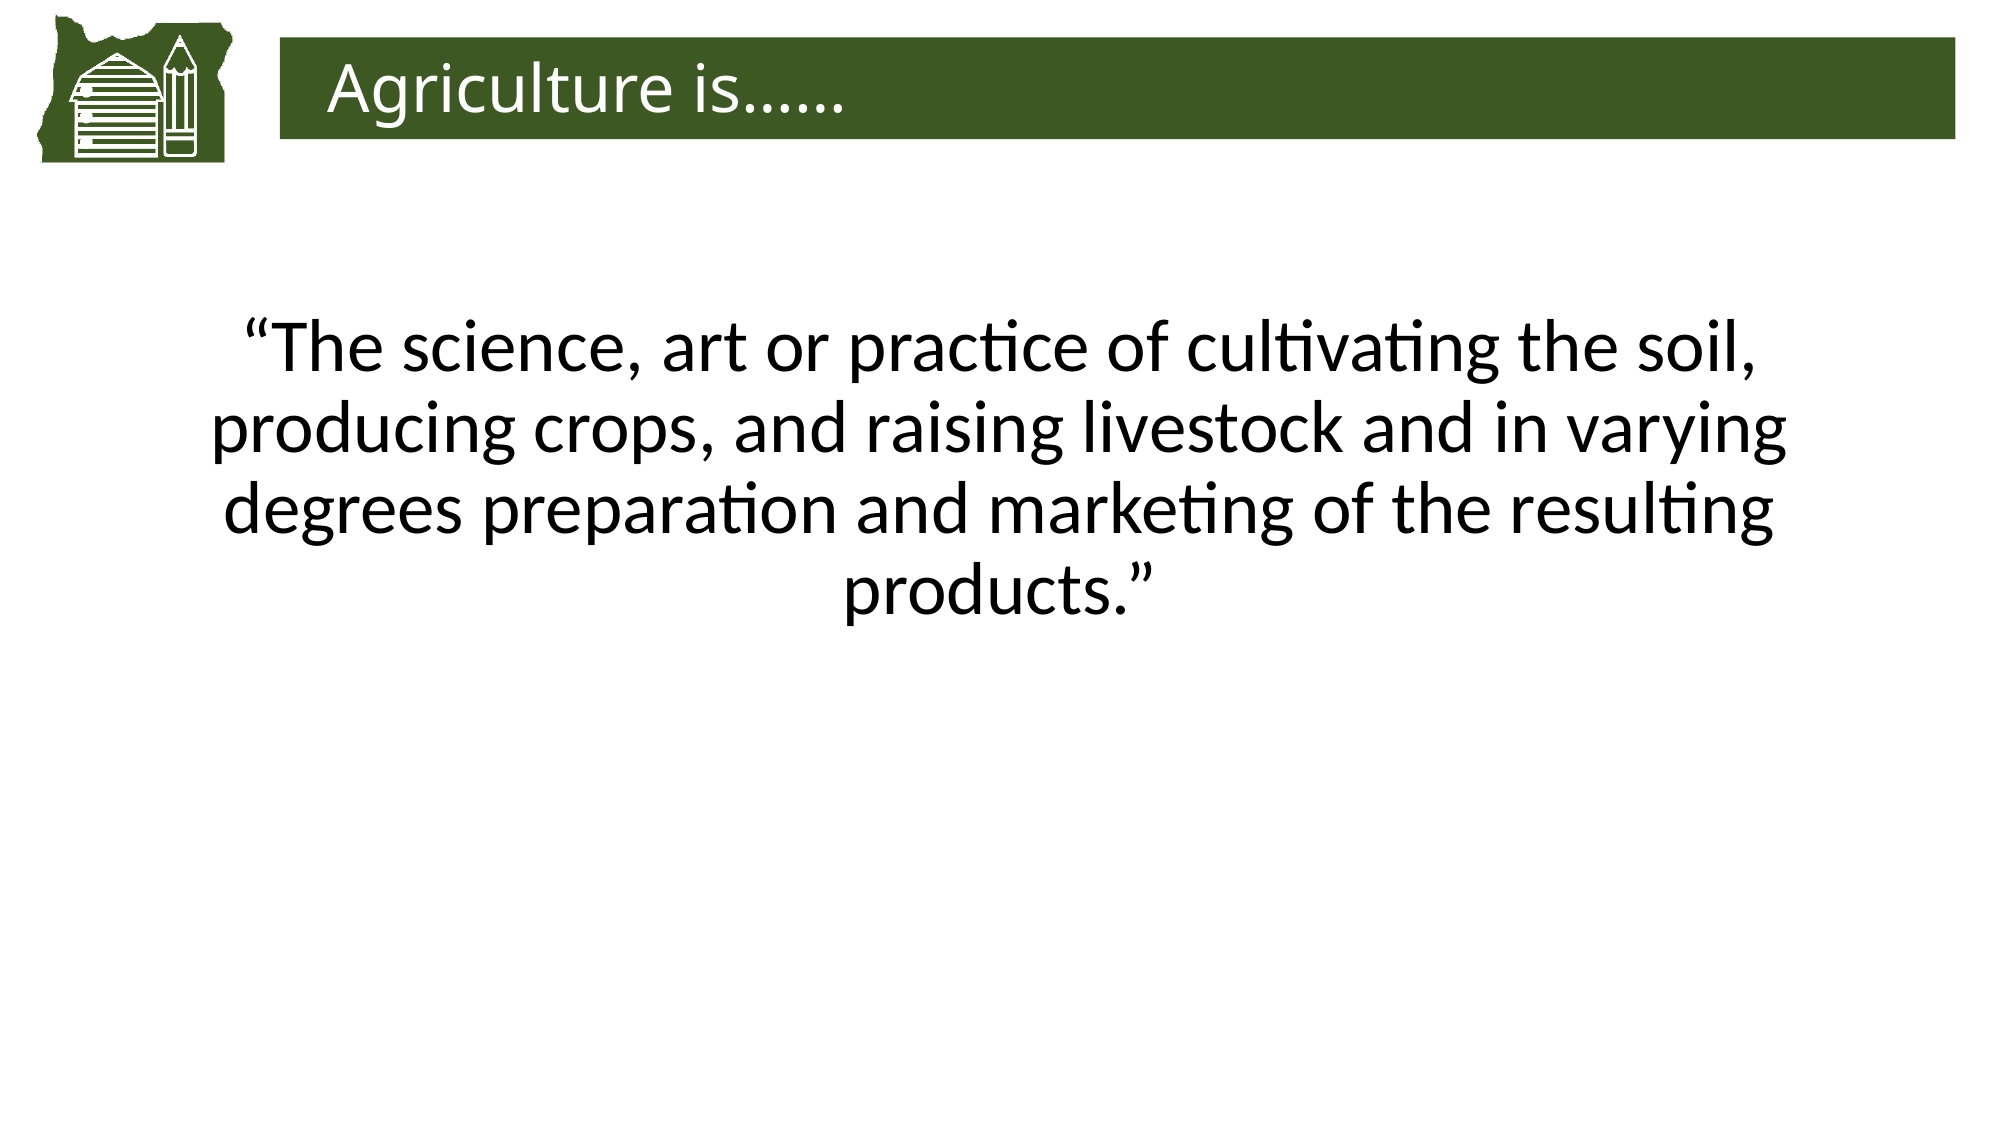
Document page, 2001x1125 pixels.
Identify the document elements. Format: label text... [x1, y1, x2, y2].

list Agriculture is…… [137, 47, 1038, 143]
list “The science, art or practice of cultivating the soil, producing crops, and raising livestock and in varying degrees preparation and marketing of the resulting products.” [137, 299, 1863, 1014]
picture [36, 14, 233, 163]
